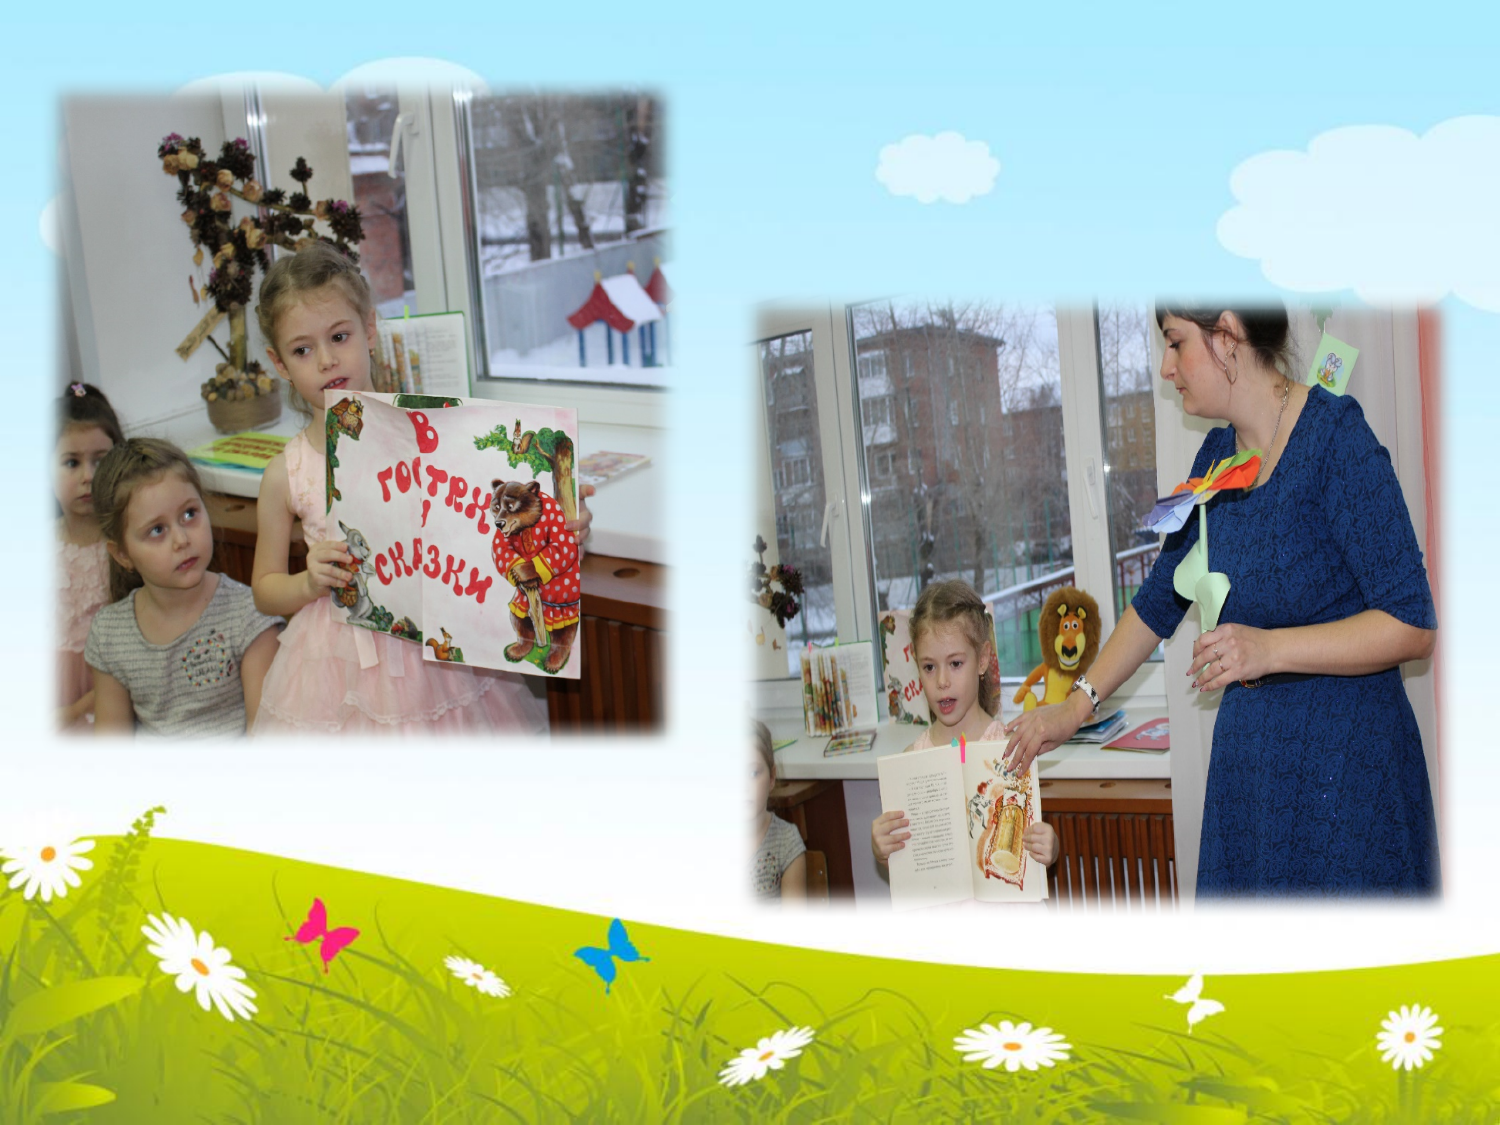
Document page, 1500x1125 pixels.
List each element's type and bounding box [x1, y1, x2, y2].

list [40, 66, 681, 751]
list [737, 290, 1459, 918]
picture [0, 0, 1500, 1125]
